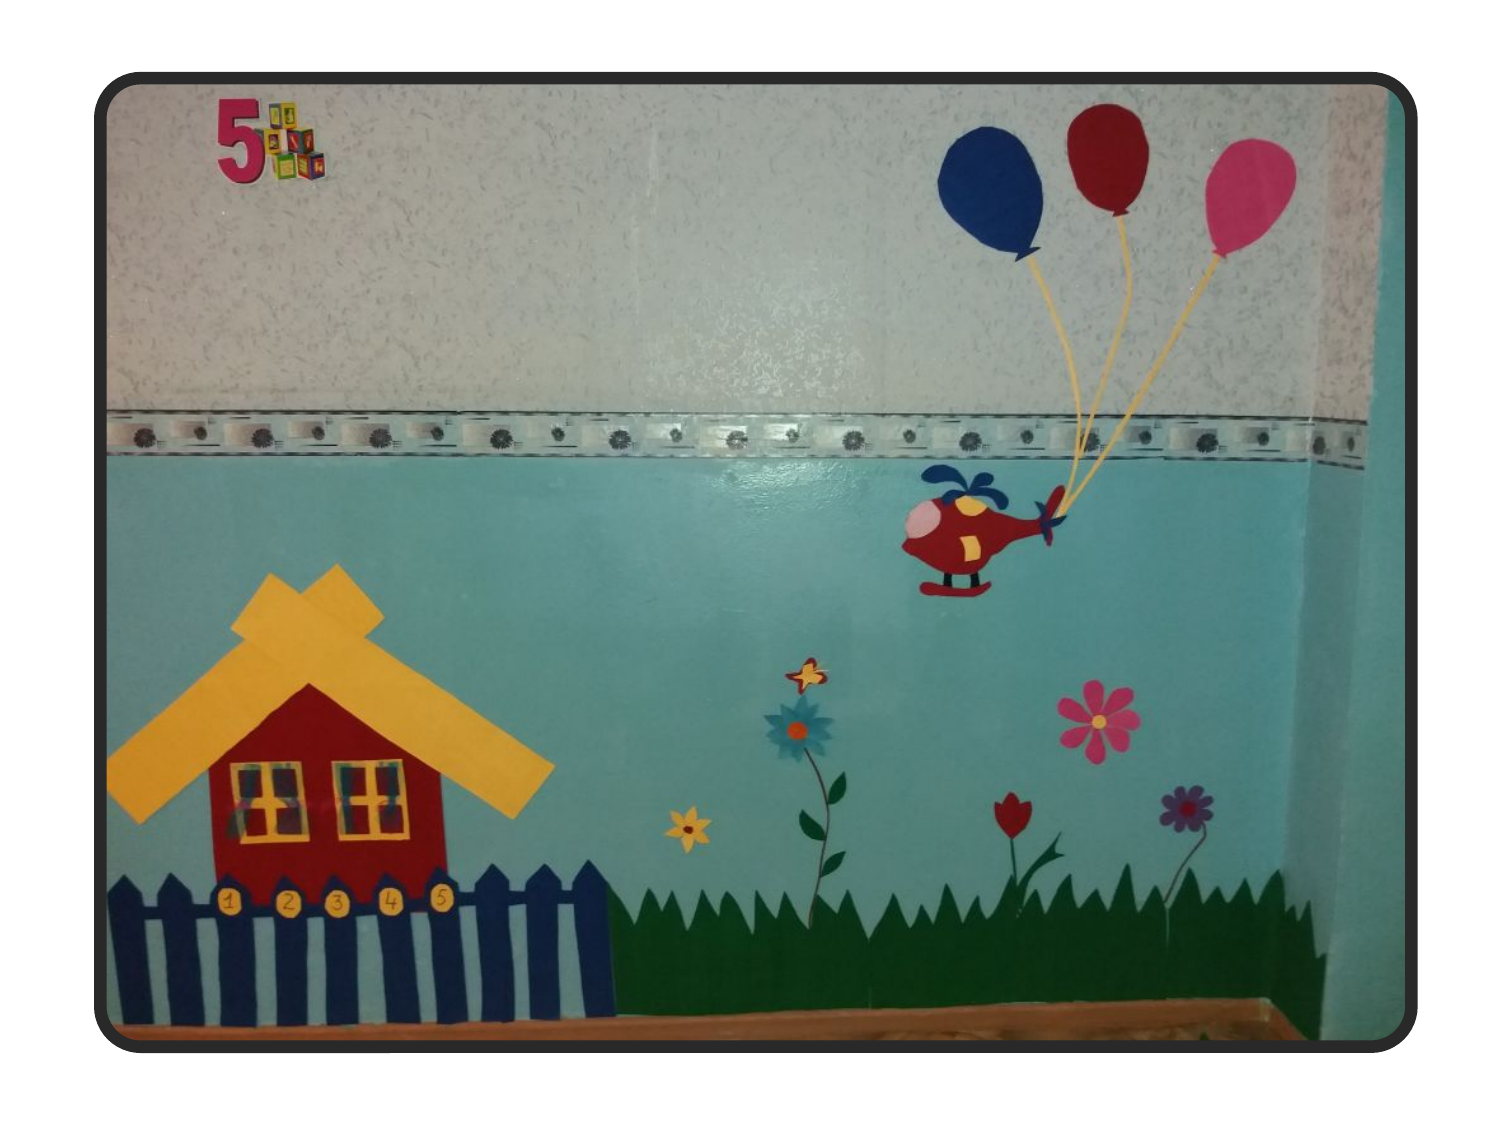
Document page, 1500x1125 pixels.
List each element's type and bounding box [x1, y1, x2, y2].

picture [100, 77, 1412, 1047]
